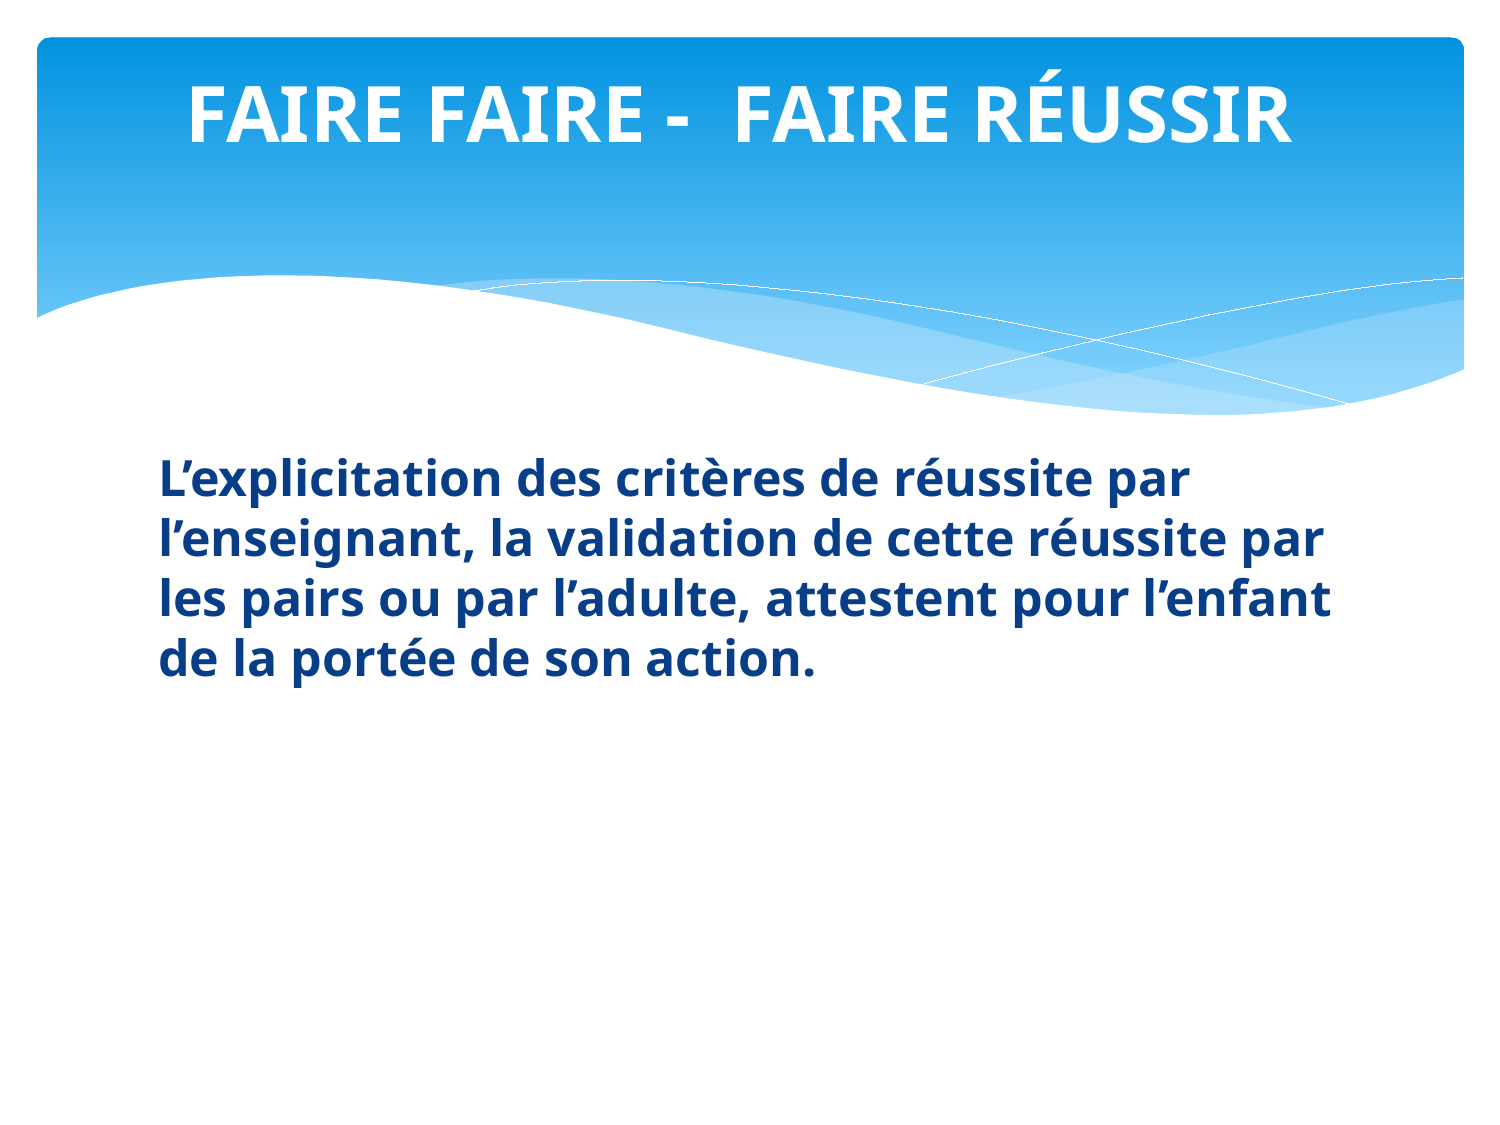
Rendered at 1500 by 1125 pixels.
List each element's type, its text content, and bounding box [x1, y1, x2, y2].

title FAIRE FAIRE - FAIRE RÉUSSIR [75, 55, 1425, 261]
list L’explicitation des critères de réussite par l’enseignant, la validation de cette réussite par les pairs ou par l’adulte, attestent pour l’enfant de la portée de son action. [143, 438, 1359, 1005]
